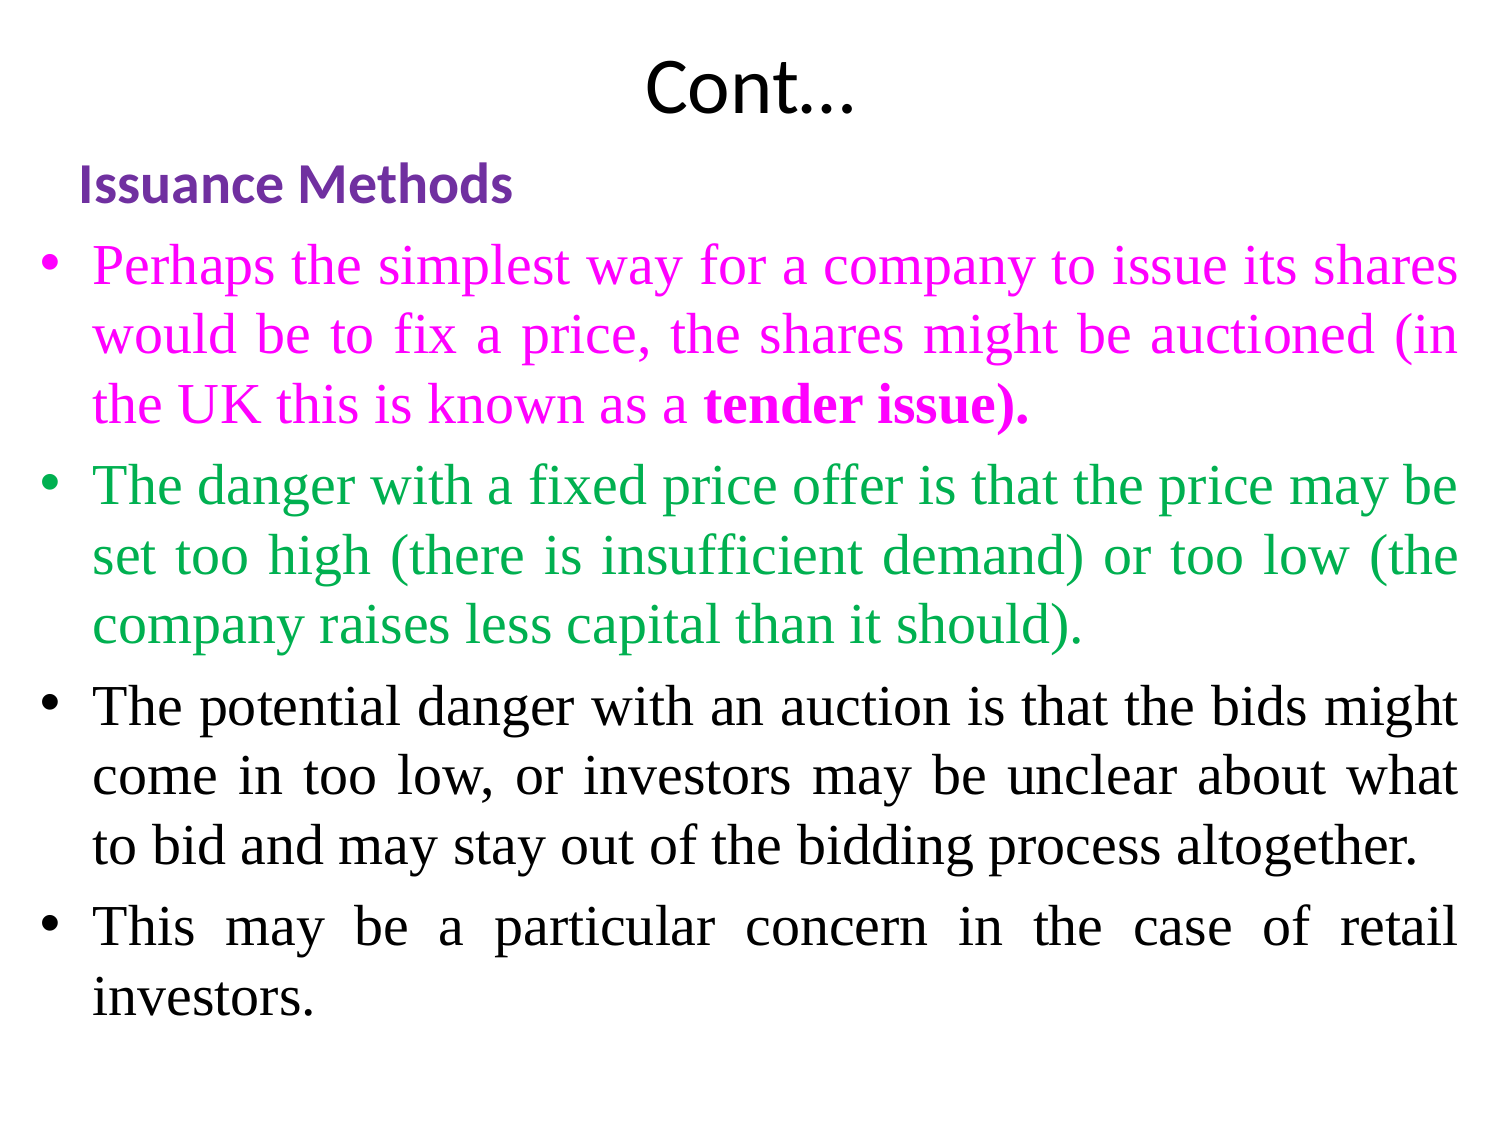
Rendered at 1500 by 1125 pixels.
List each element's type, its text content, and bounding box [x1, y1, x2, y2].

title Cont… [75, 24, 1425, 137]
list Issuance Methods Perhaps the simplest way for a company to issue its shares would be to fix a price, the shares might be auctioned (in the UK this is known as a tender issue). The danger with a fixed price offer is that the price may be set too high (there is insufficient demand) or too low (the company raises less capital than it should). The potential danger with an auction is that the bids might come in too low, or investors may be unclear about what to bid and may stay out of the bidding process altogether. This may be a particular concern in the case of retail investors. [24, 137, 1475, 1100]
